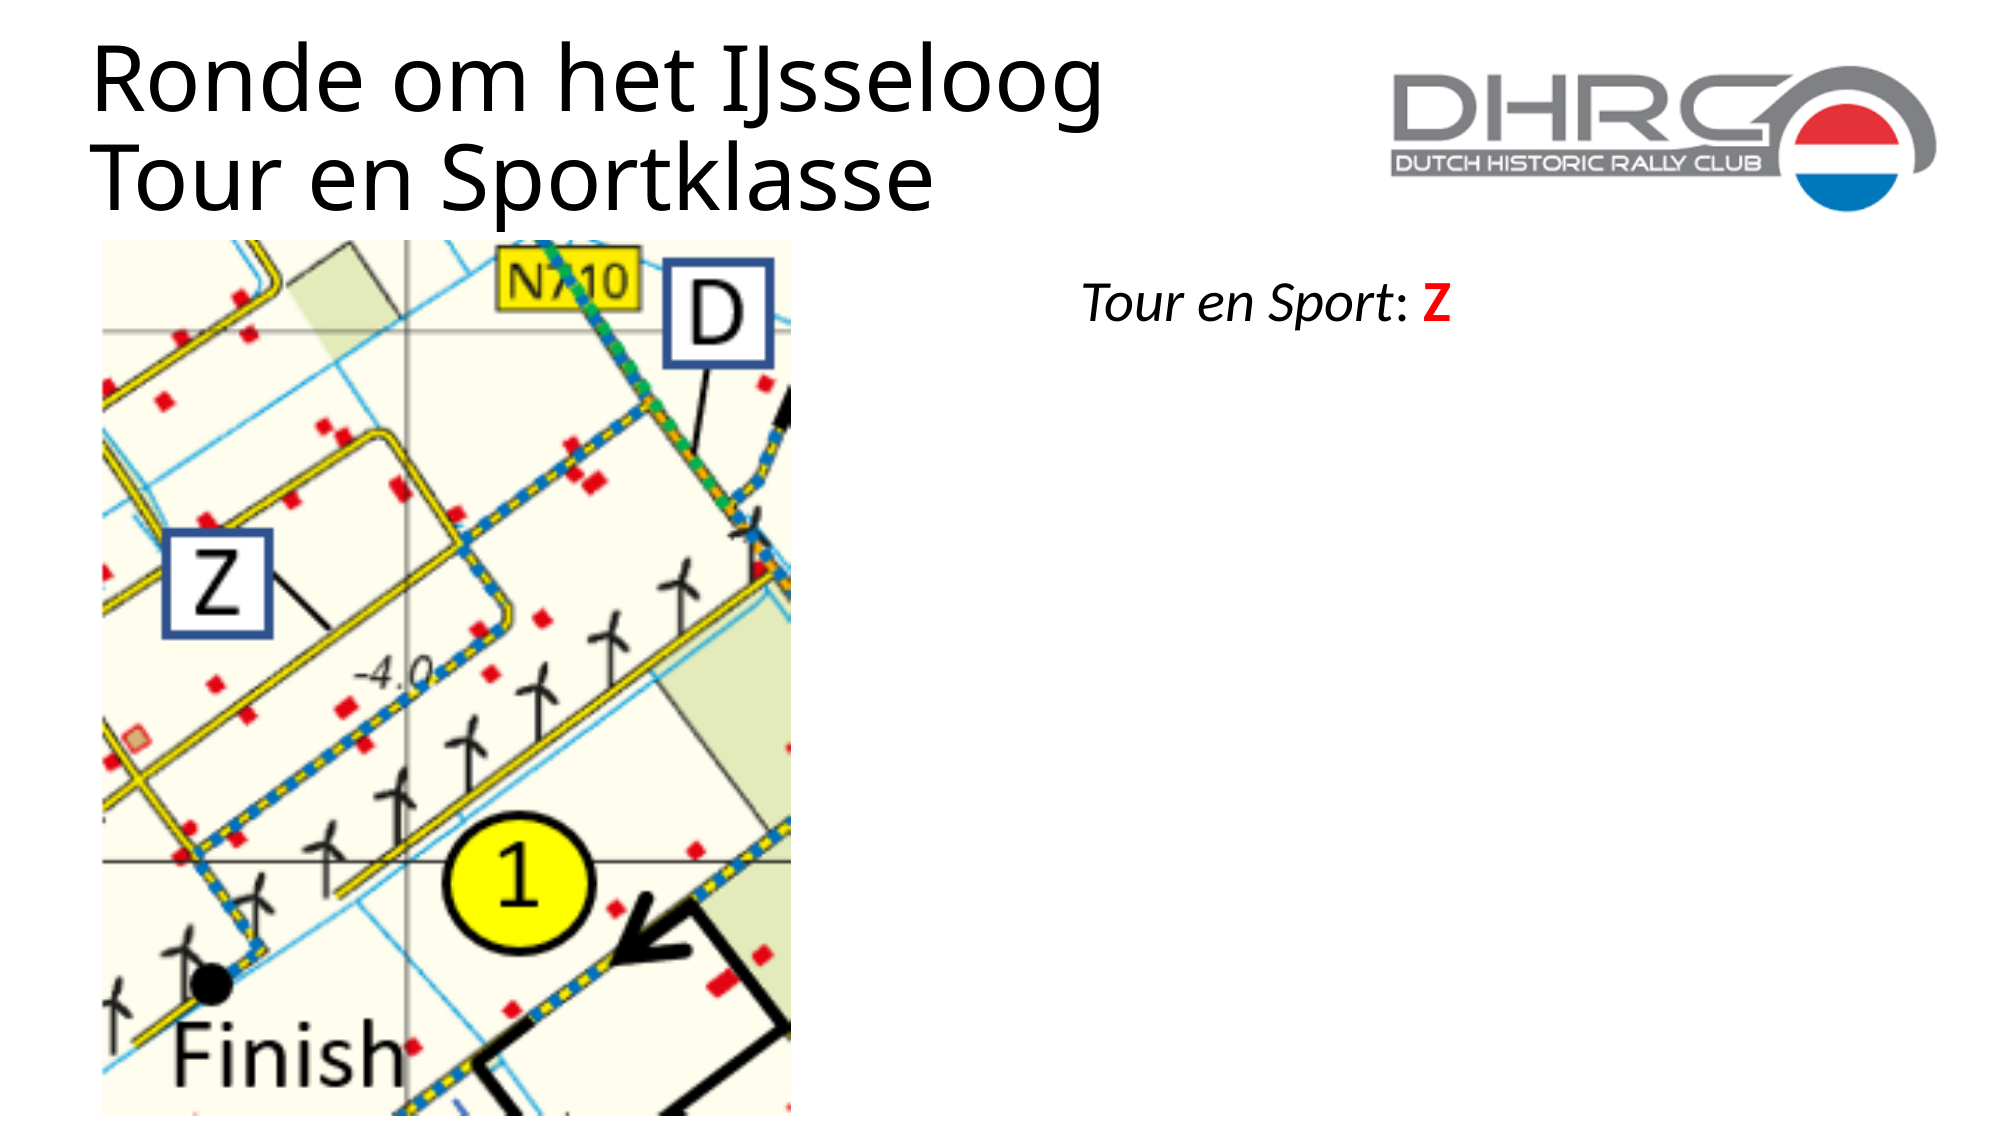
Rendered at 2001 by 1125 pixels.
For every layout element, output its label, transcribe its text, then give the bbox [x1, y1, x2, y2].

picture [1359, 38, 1968, 241]
text_box Tour en Sport: Z [1066, 256, 1912, 341]
title Ronde om het IJsseloog Tour en Sportklasse [74, 22, 1800, 241]
picture [88, 240, 791, 1116]
